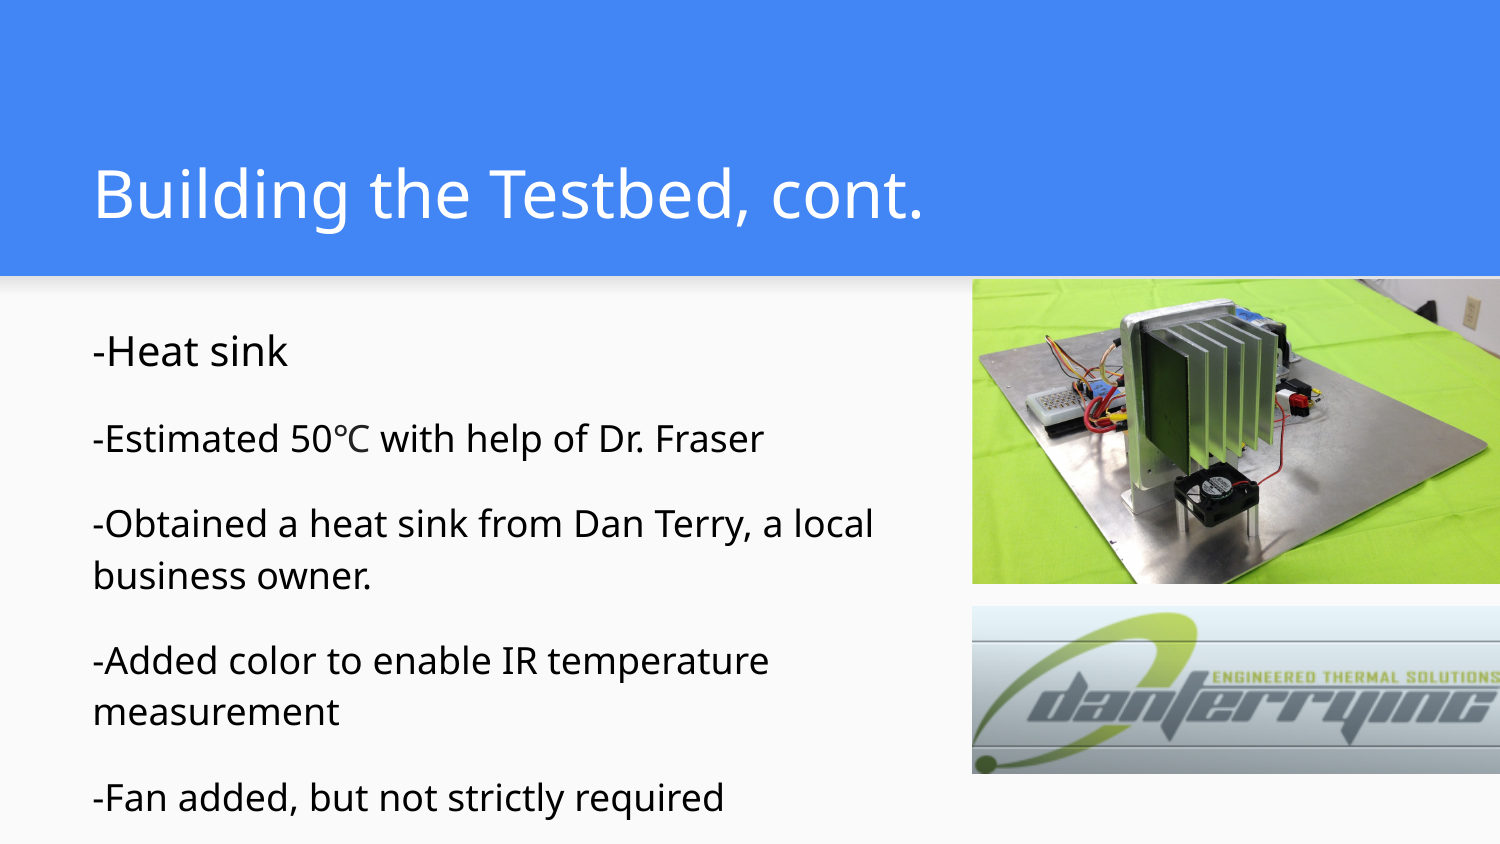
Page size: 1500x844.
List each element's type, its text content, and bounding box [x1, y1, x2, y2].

picture [971, 605, 1500, 774]
picture [971, 278, 1500, 584]
title Building the Testbed, cont. [77, 121, 1427, 248]
list -Heat sink -Estimated 50℃ with help of Dr. Fraser -Obtained a heat sink from Dan Terry, a local business owner. -Added color to enable IR temperature measurement -Fan added, but not strictly required [77, 302, 973, 733]
